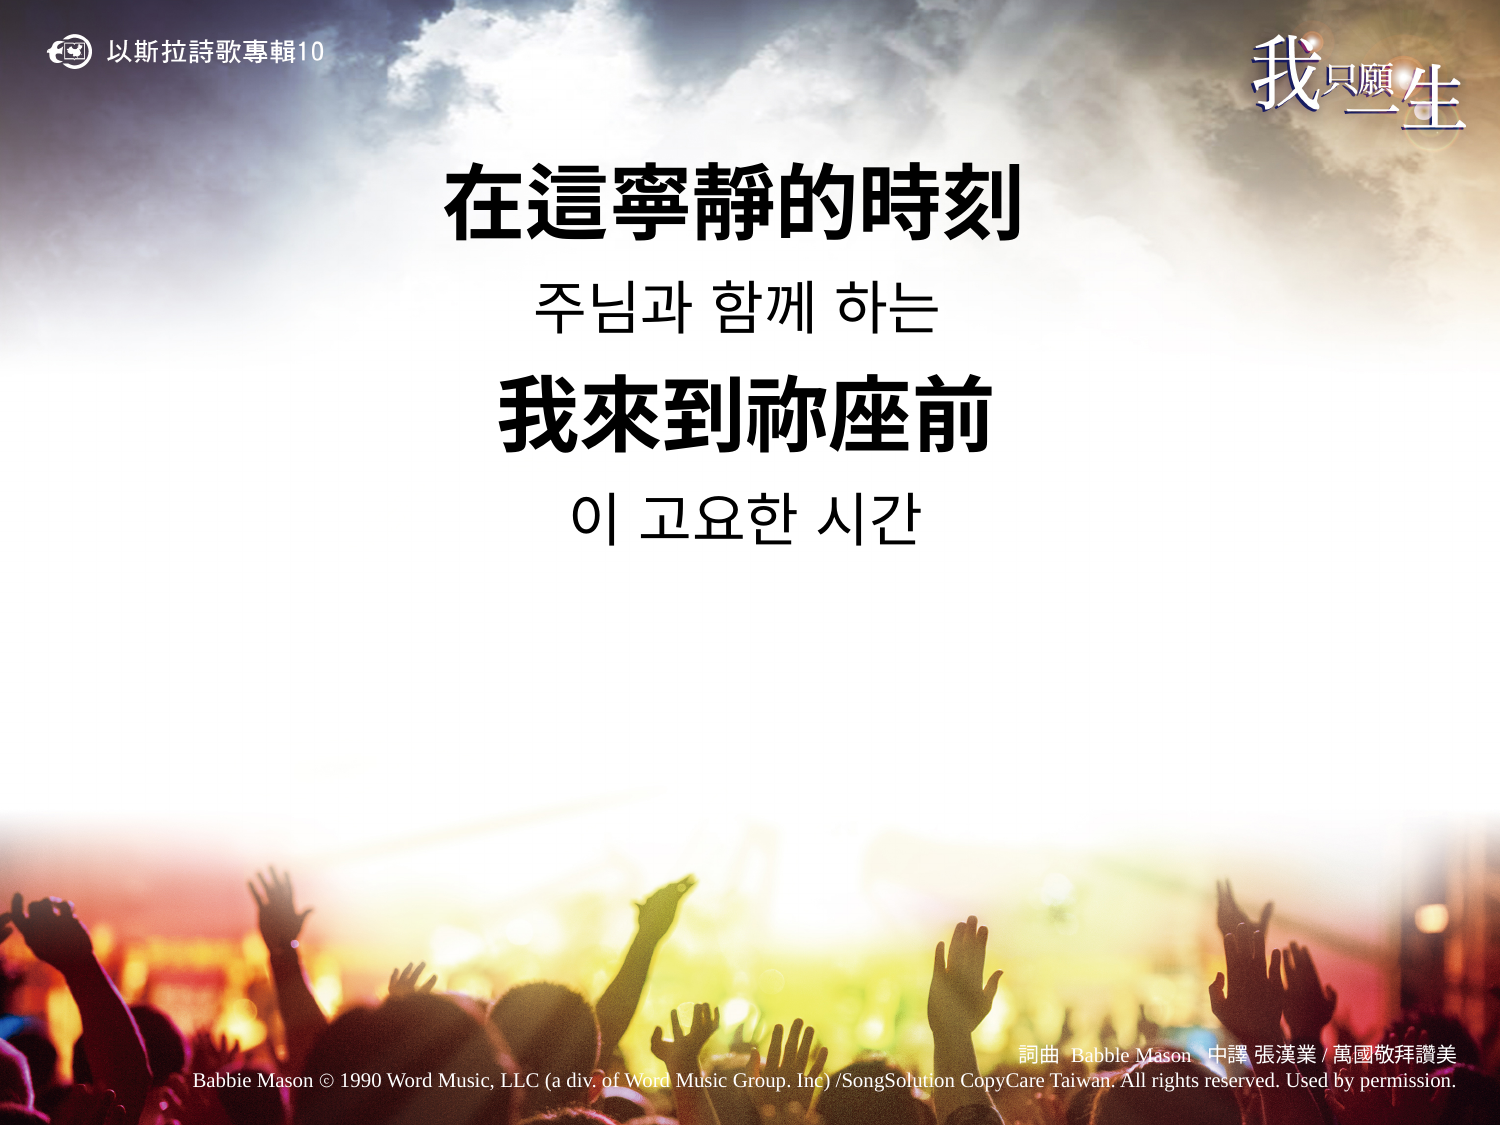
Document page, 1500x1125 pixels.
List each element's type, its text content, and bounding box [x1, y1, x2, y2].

text_box 詞曲 Babble Mason 中譯 張漢業/萬國敬拜讚美 Babbie Mason ⓒ 1990 Word Music, LLC (a div. of Word Music Group. Inc) /SongSolution CopyCare Taiwan. All rights reserved. Used by permission. [43, 1034, 1472, 1100]
picture [0, 0, 1500, 1125]
list 在這寧靜的時刻 주님과 함께 하는 我來到祢座前 이 고요한 시간 [98, 142, 1393, 857]
